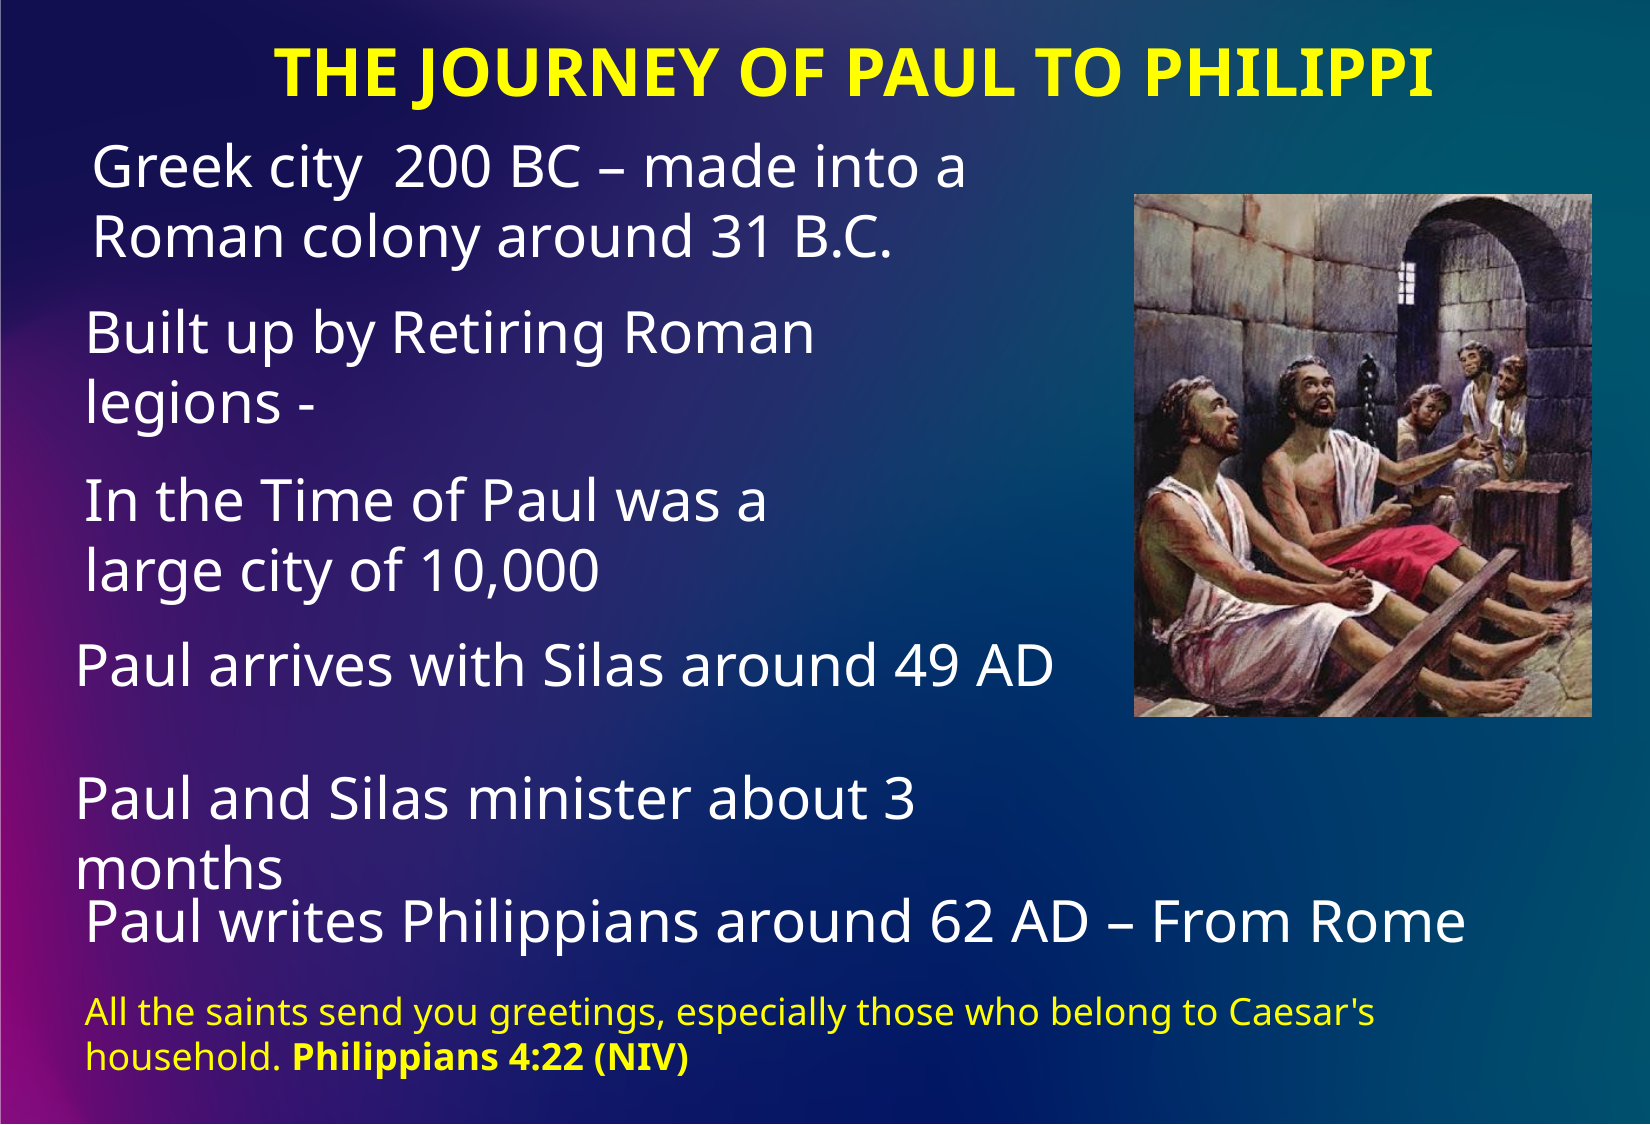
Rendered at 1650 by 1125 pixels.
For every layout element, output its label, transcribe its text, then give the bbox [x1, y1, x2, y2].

text_box Paul arrives with Silas around 49 AD [59, 620, 1085, 706]
text_box All the saints send you greetings, especially those who belong to Caesar's household. Philippians 4:22 (NIV) [69, 980, 1592, 1085]
text_box Greek city 200 BC – made into a Roman colony around 31 B.C. [77, 121, 1019, 277]
text_box Built up by Retiring Roman legions - [69, 287, 927, 443]
text_box Paul writes Philippians around 62 AD – From Rome [69, 876, 1610, 962]
text_box In the Time of Paul was a large city of 10,000 [69, 455, 927, 611]
text_box THE JOURNEY OF PAUL TO PHILIPPI [224, 22, 1486, 118]
picture [0, 0, 1591, 1125]
text_box Paul and Silas minister about 3 months [59, 753, 1125, 909]
